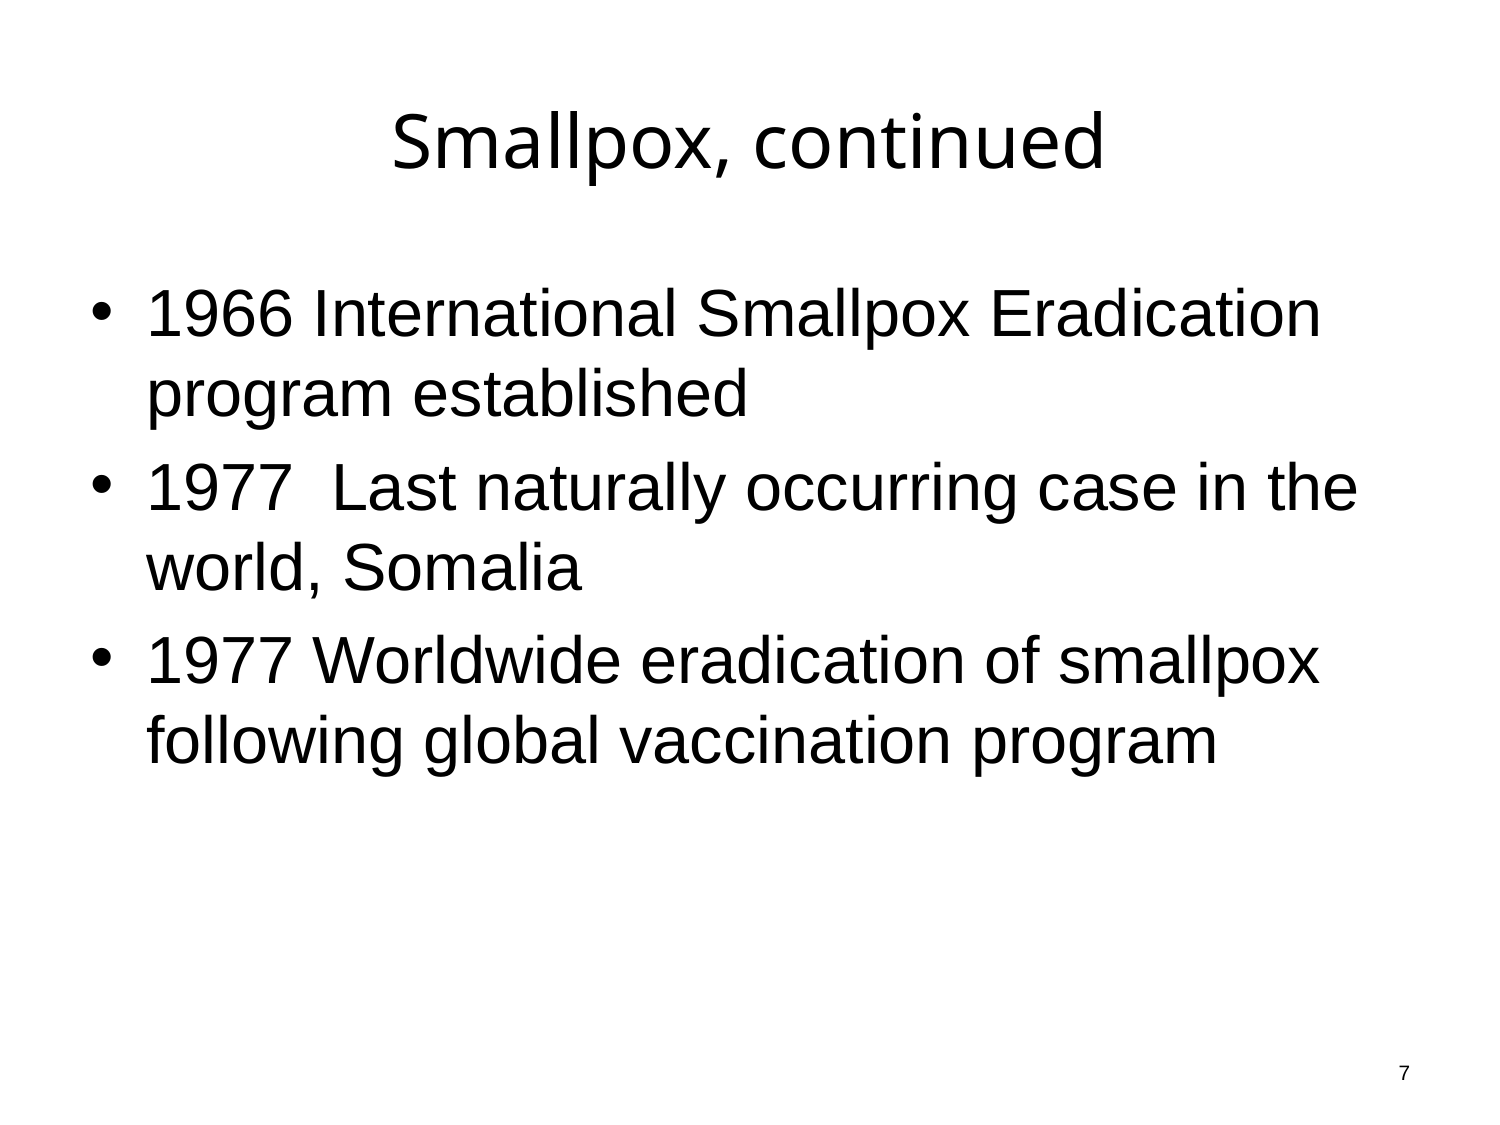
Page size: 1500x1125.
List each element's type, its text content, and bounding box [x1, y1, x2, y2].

list 1966 International Smallpox Eradication program established 1977 Last naturally occurring case in the world, Somalia 1977 Worldwide eradication of smallpox following global vaccination program [75, 262, 1425, 1013]
title Smallpox, continued [75, 45, 1425, 233]
slide_number 7 [1341, 1027, 1425, 1118]
